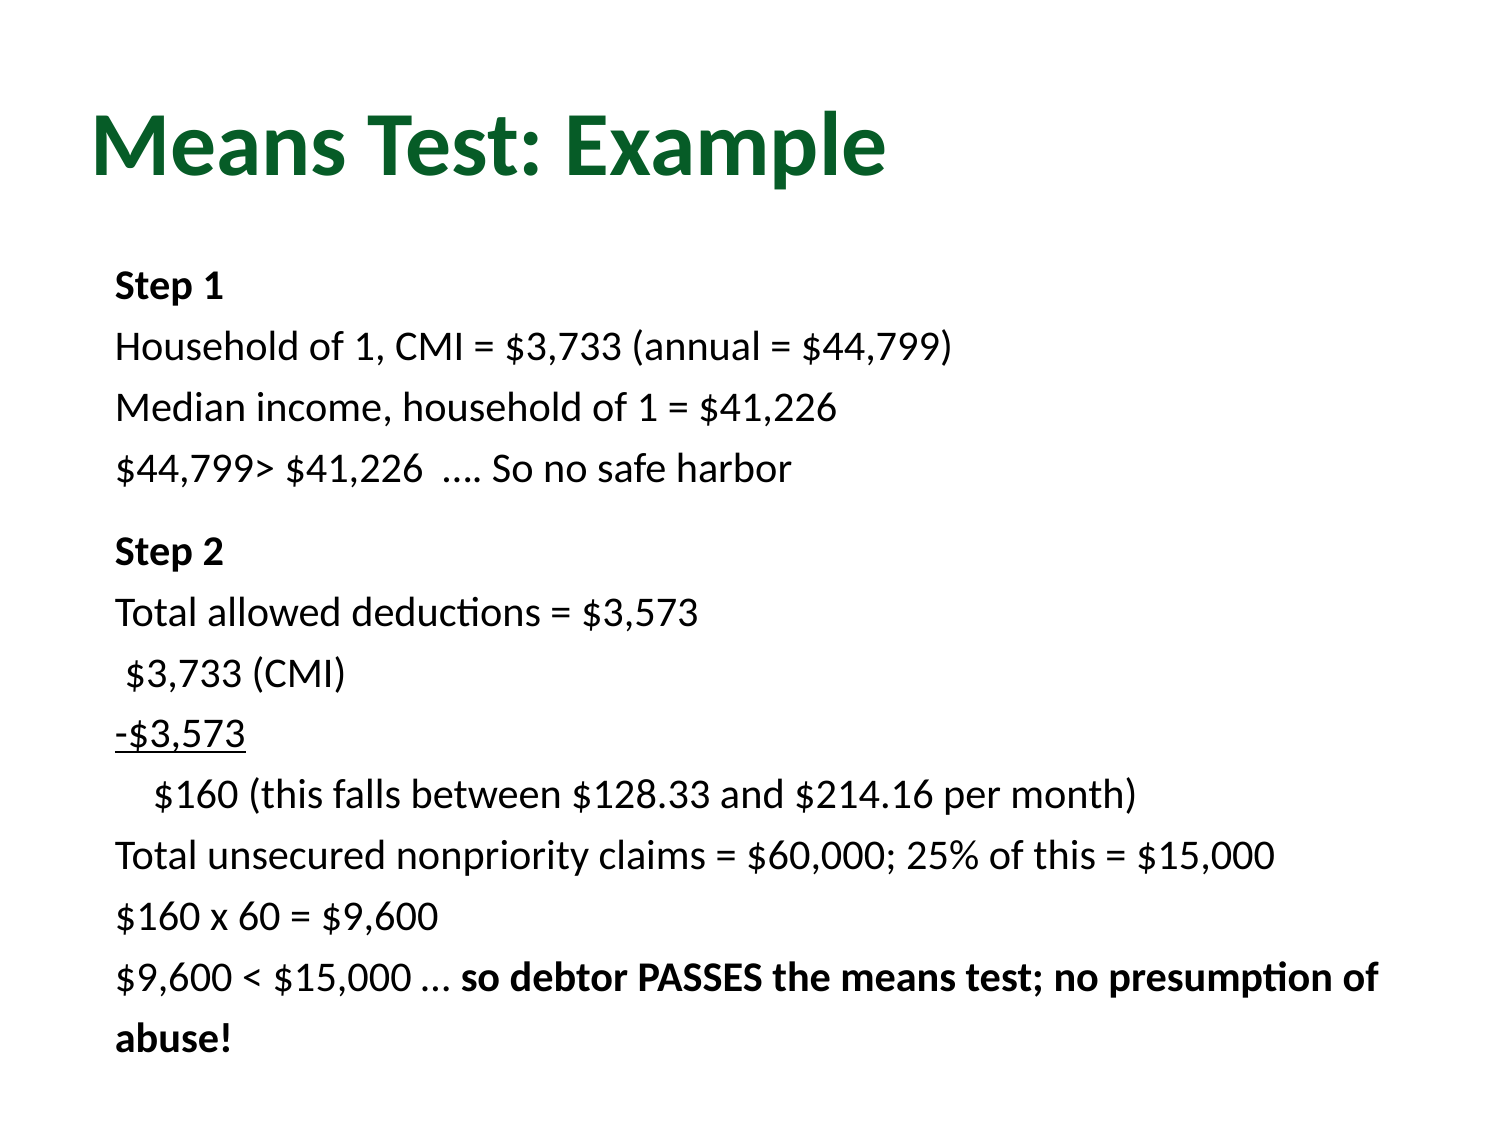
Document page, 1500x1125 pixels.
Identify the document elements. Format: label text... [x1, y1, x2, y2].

title Means Test: Example [75, 45, 1425, 233]
list Step 1 Household of 1, CMI = $3,733 (annual = $44,799) Median income, household of 1 = $41,226 $44,799> $41,226 …. So no safe harbor Step 2 Total allowed deductions = $3,573 $3,733 (CMI) -$3,573 $160 (this falls between $128.33 and $214.16 per month) Total unsecured nonpriority claims = $60,000; 25% of this = $15,000 $160 x 60 = $9,600 $9,600 < $15,000 … so debtor PASSES the means test; no presumption of abuse! [99, 249, 1425, 1075]
